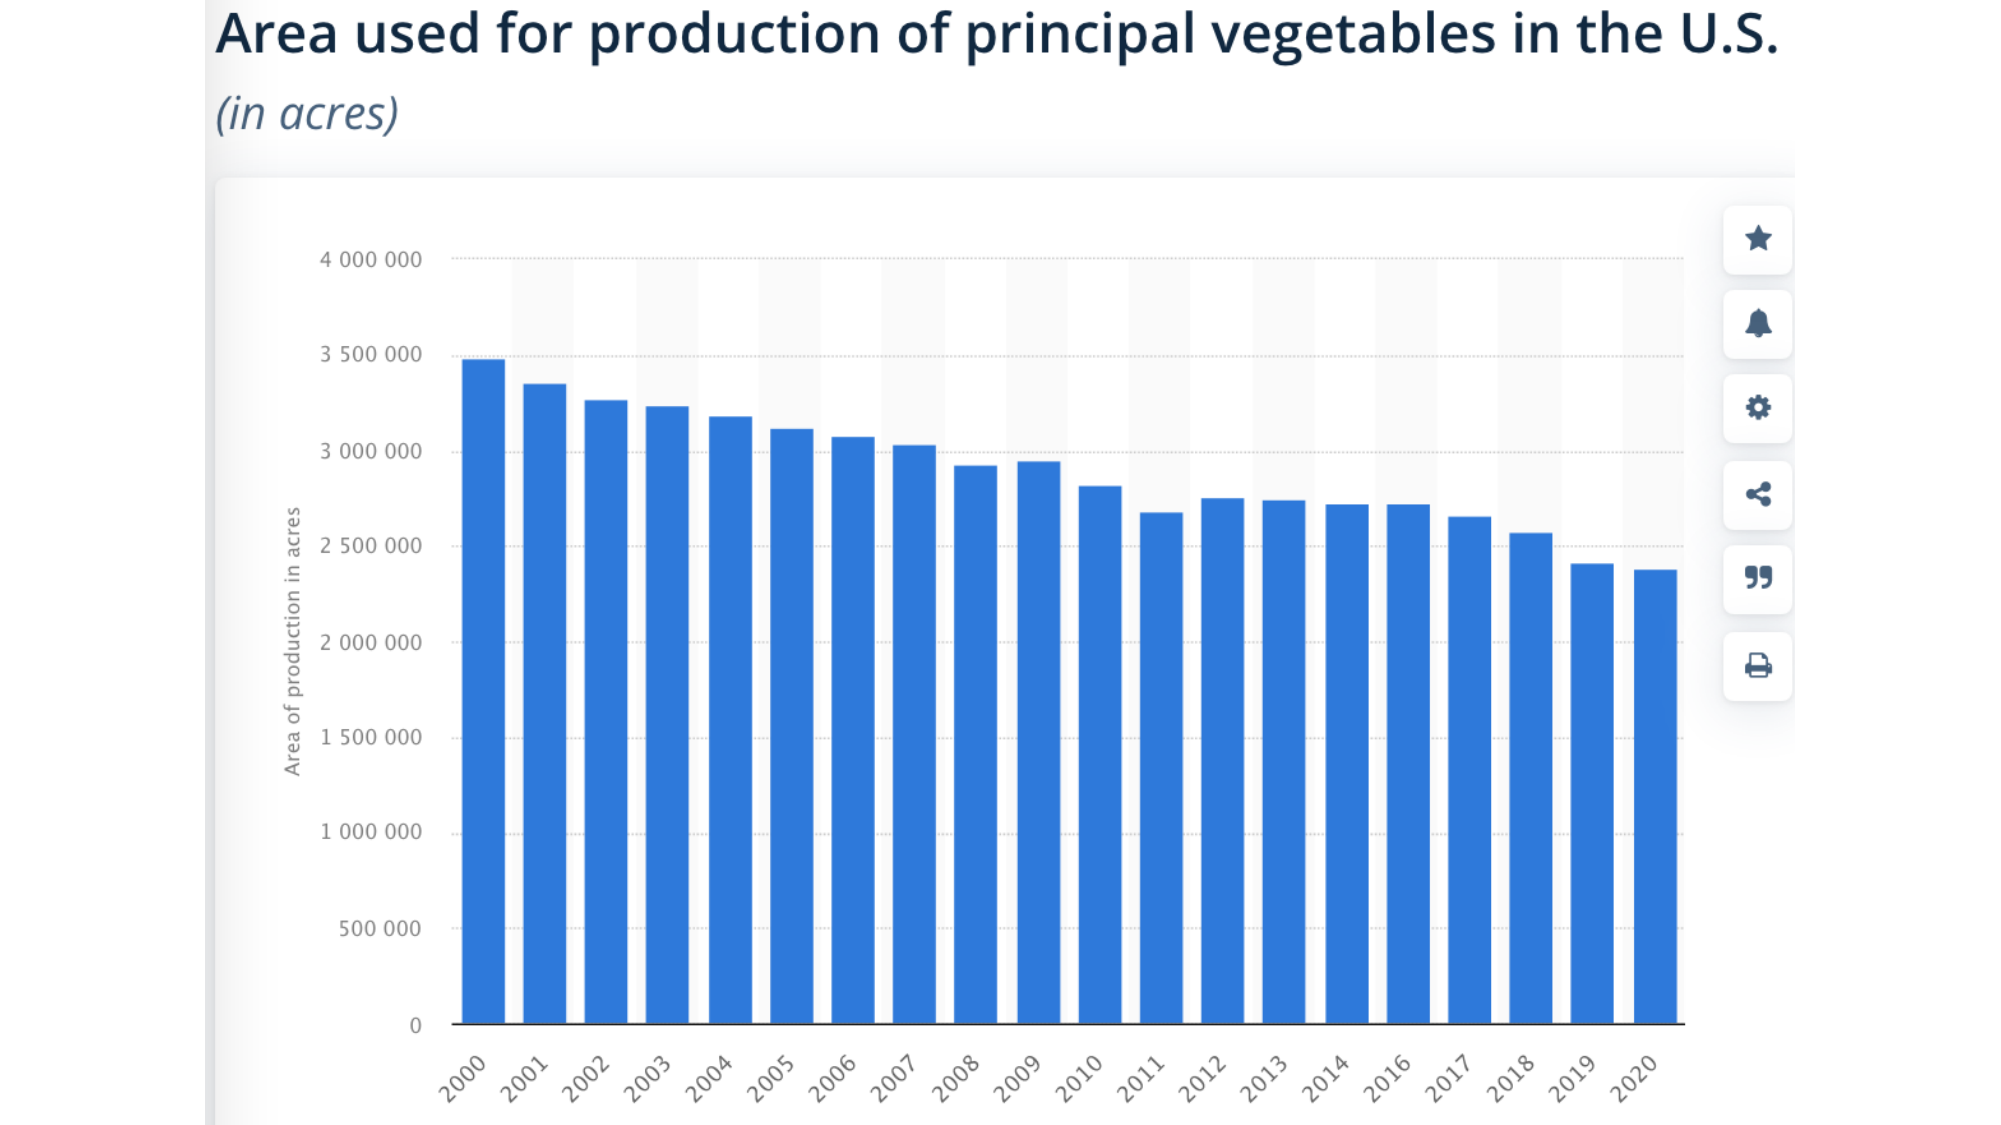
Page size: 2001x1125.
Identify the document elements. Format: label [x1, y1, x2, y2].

list [205, 0, 1795, 1125]
